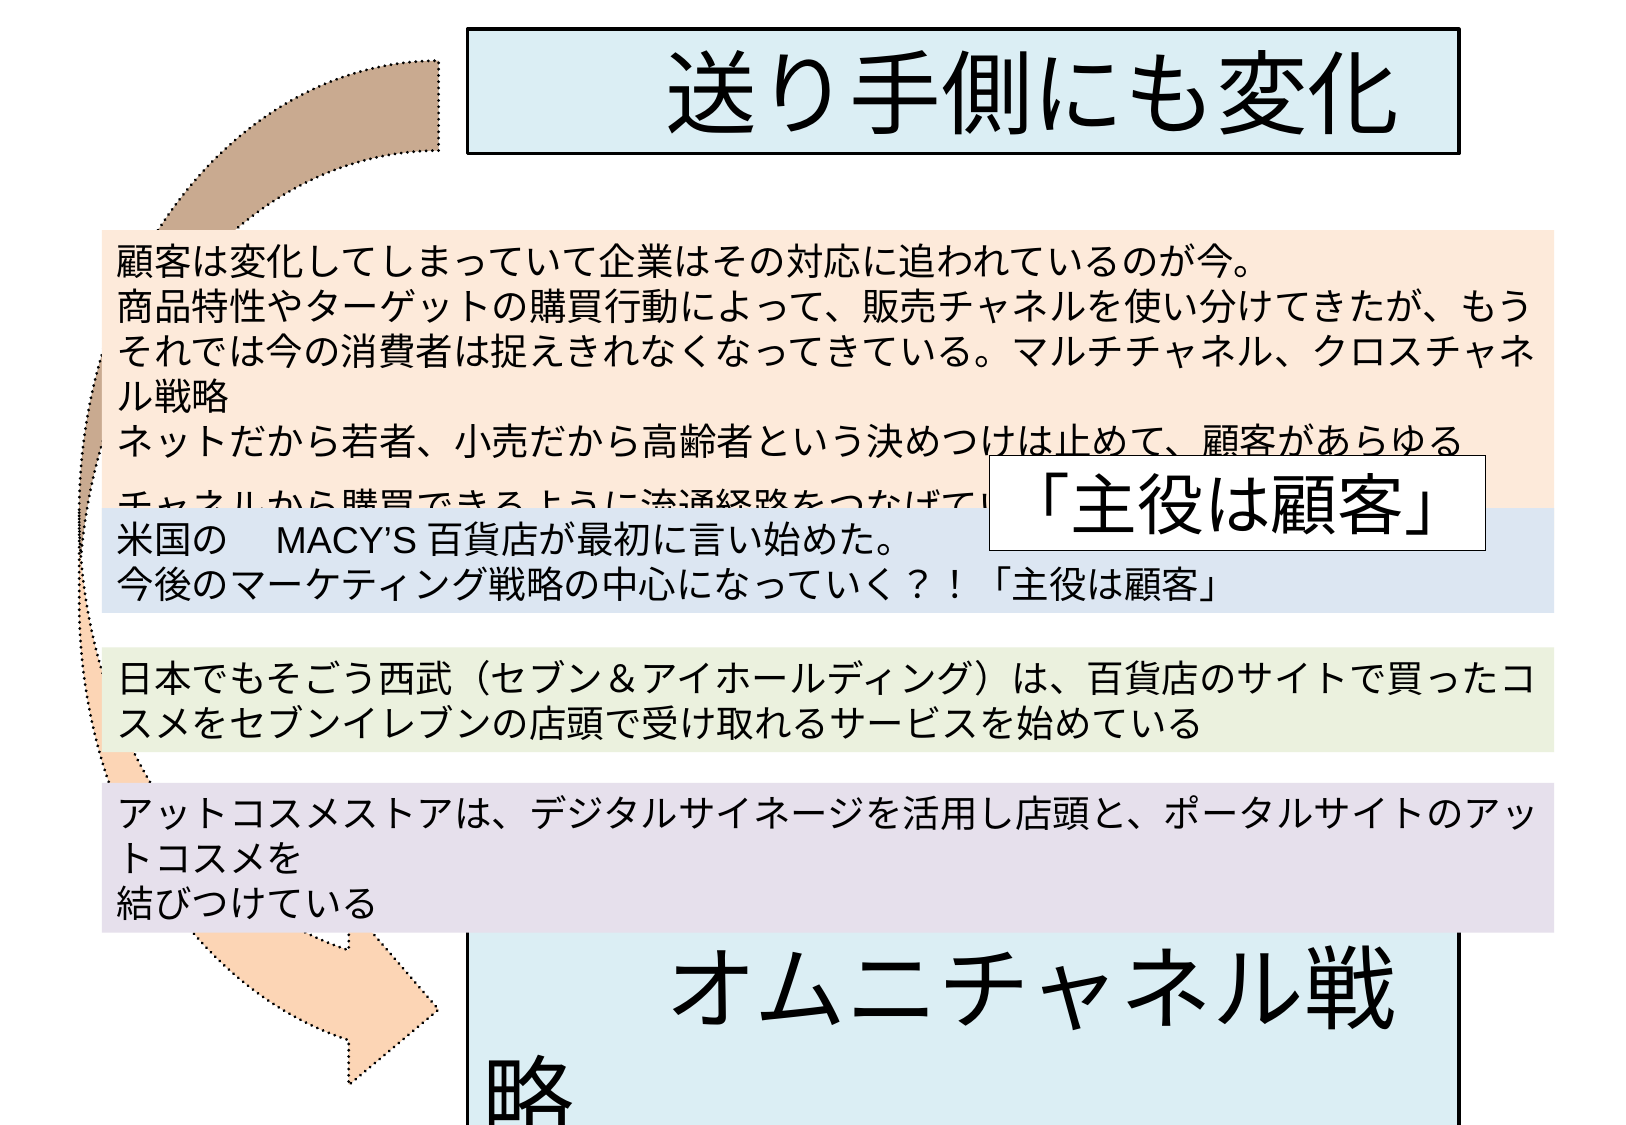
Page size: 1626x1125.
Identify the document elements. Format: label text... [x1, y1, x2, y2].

text_box 送り手側にも変化 [467, 28, 1459, 154]
text_box [79, 543, 150, 782]
text_box 米国の MACY’S百貨店が最初に言い始めた。 今後のマーケティング戦略の中心になっていく？！「主役は顧客」 [101, 508, 1555, 613]
text_box オムニチャネル戦略 [467, 933, 1459, 1125]
text_box アットコスメストアは、デジタルサイネージを活用し店頭と、ポータルサイトのアットコスメを 結びつけている [101, 782, 1555, 933]
text_box [193, 933, 439, 1086]
text_box 「主役は顧客」 [989, 455, 1486, 551]
text_box 顧客は変化してしまっていて企業はその対応に追われているのが今。 商品特性やターゲットの購買行動によって、販売チャネルを使い分けてきたが、もうそれでは今の消費者は捉えきれなくなってきている。マルチチャネル、クロスチャネル戦略 ネットだから若者、小売だから高齢者という決めつけは止めて、顧客があらゆるチャネルから購買できるように流通経路をつなげていく。 [101, 230, 1555, 508]
text_box 日本でもそごう西武（セブン＆アイホールディング）は、百貨店のサイトで買ったコスメをセブンイレブンの店頭で受け取れるサービスを始めている [101, 647, 1555, 753]
